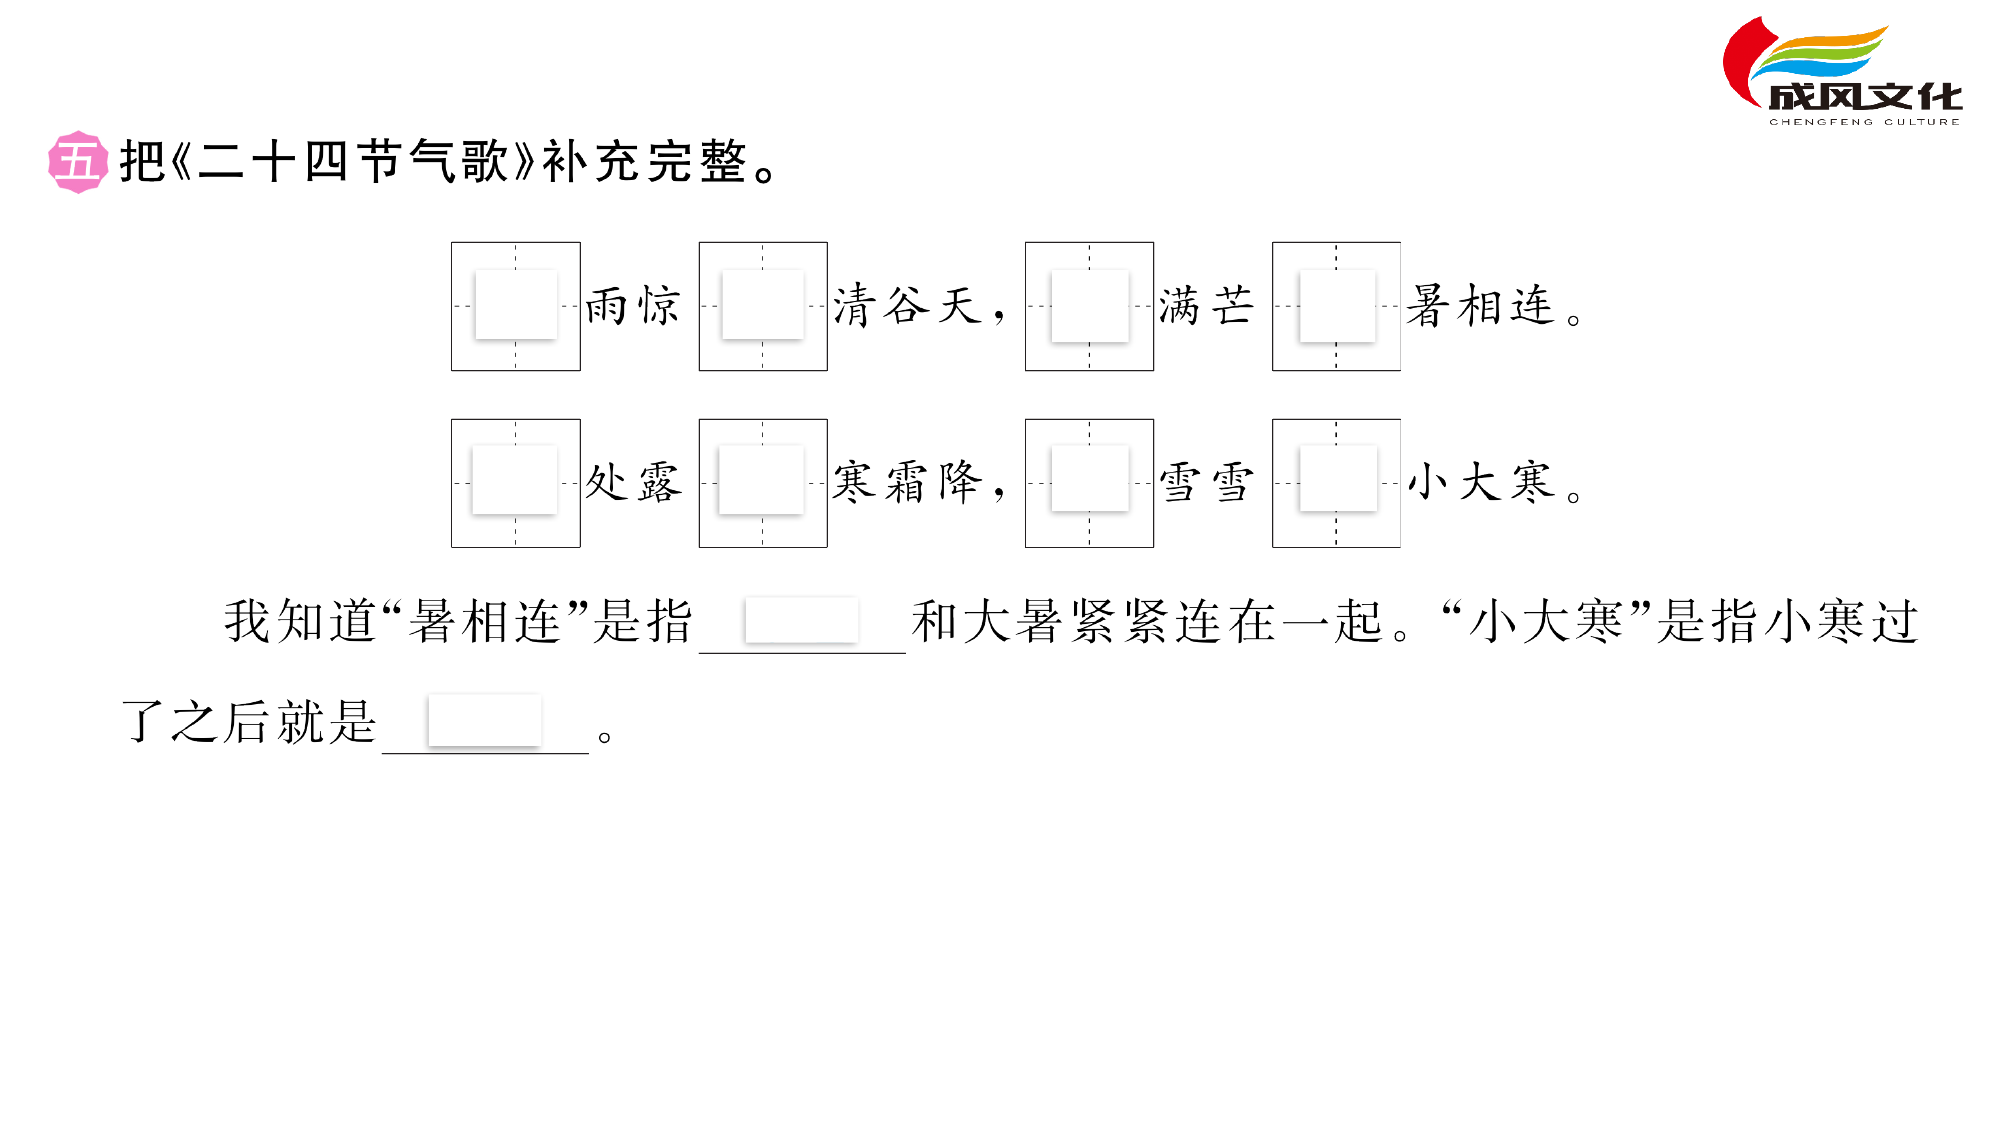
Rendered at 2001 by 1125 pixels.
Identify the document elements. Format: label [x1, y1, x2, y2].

picture [42, 0, 1986, 759]
